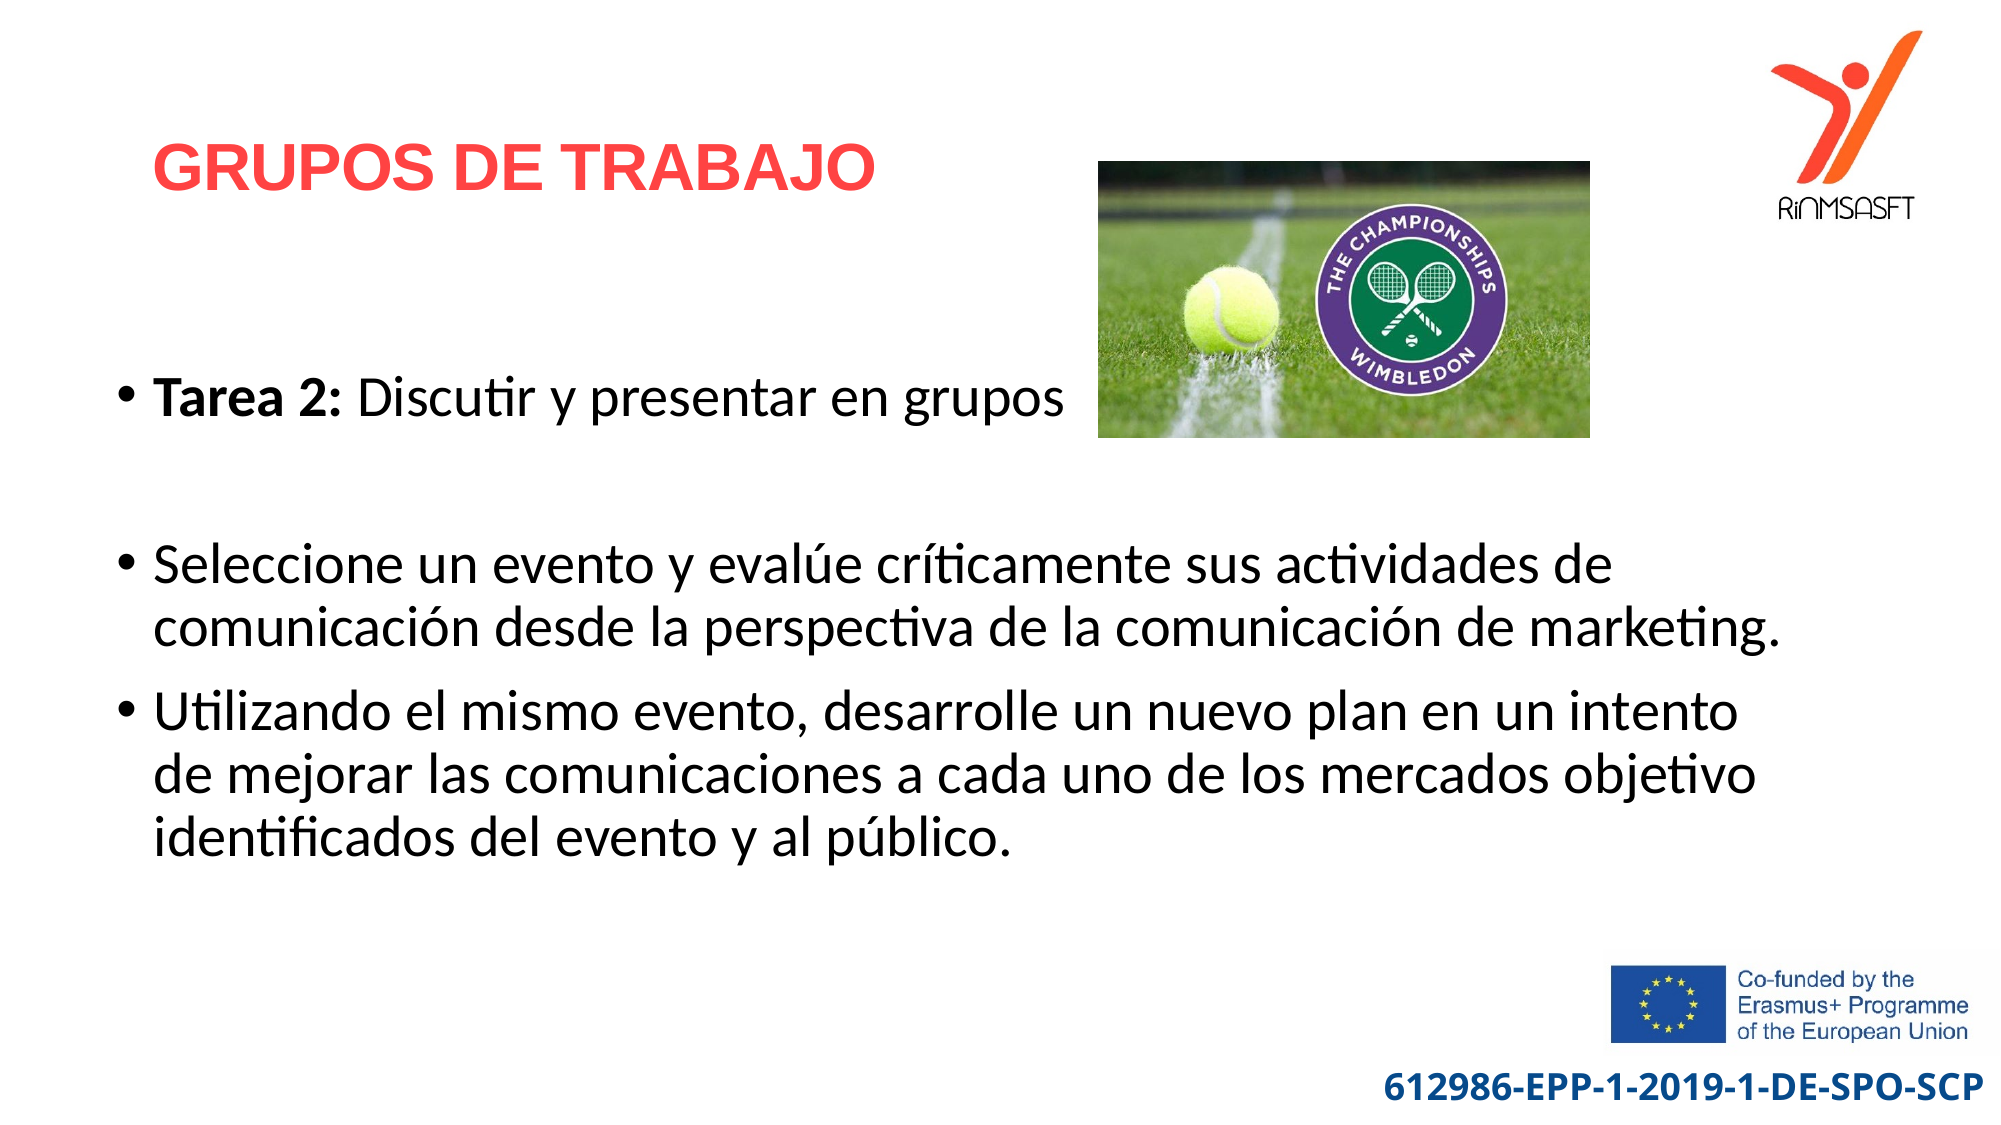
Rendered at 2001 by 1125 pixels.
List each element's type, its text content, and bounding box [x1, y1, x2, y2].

list Tarea 2: Discutir y presentar en grupos Seleccione un evento y evalúe críticamente sus actividades de comunicación desde la perspectiva de la comunicación de marketing. Utilizando el mismo evento, desarrolle un nuevo plan en un intento de mejorar las comunicaciones a cada uno de los mercados objetivo identificados del evento y al público. [101, 358, 1827, 1073]
picture [1098, 161, 1590, 438]
picture [1699, 0, 1994, 294]
text_box 612986-EPP-1-2019-1-DE-SPO-SCP [1368, 1055, 2000, 1116]
title GrUPOS DE TRABAJO [137, 59, 1699, 278]
picture [1603, 948, 2000, 1056]
